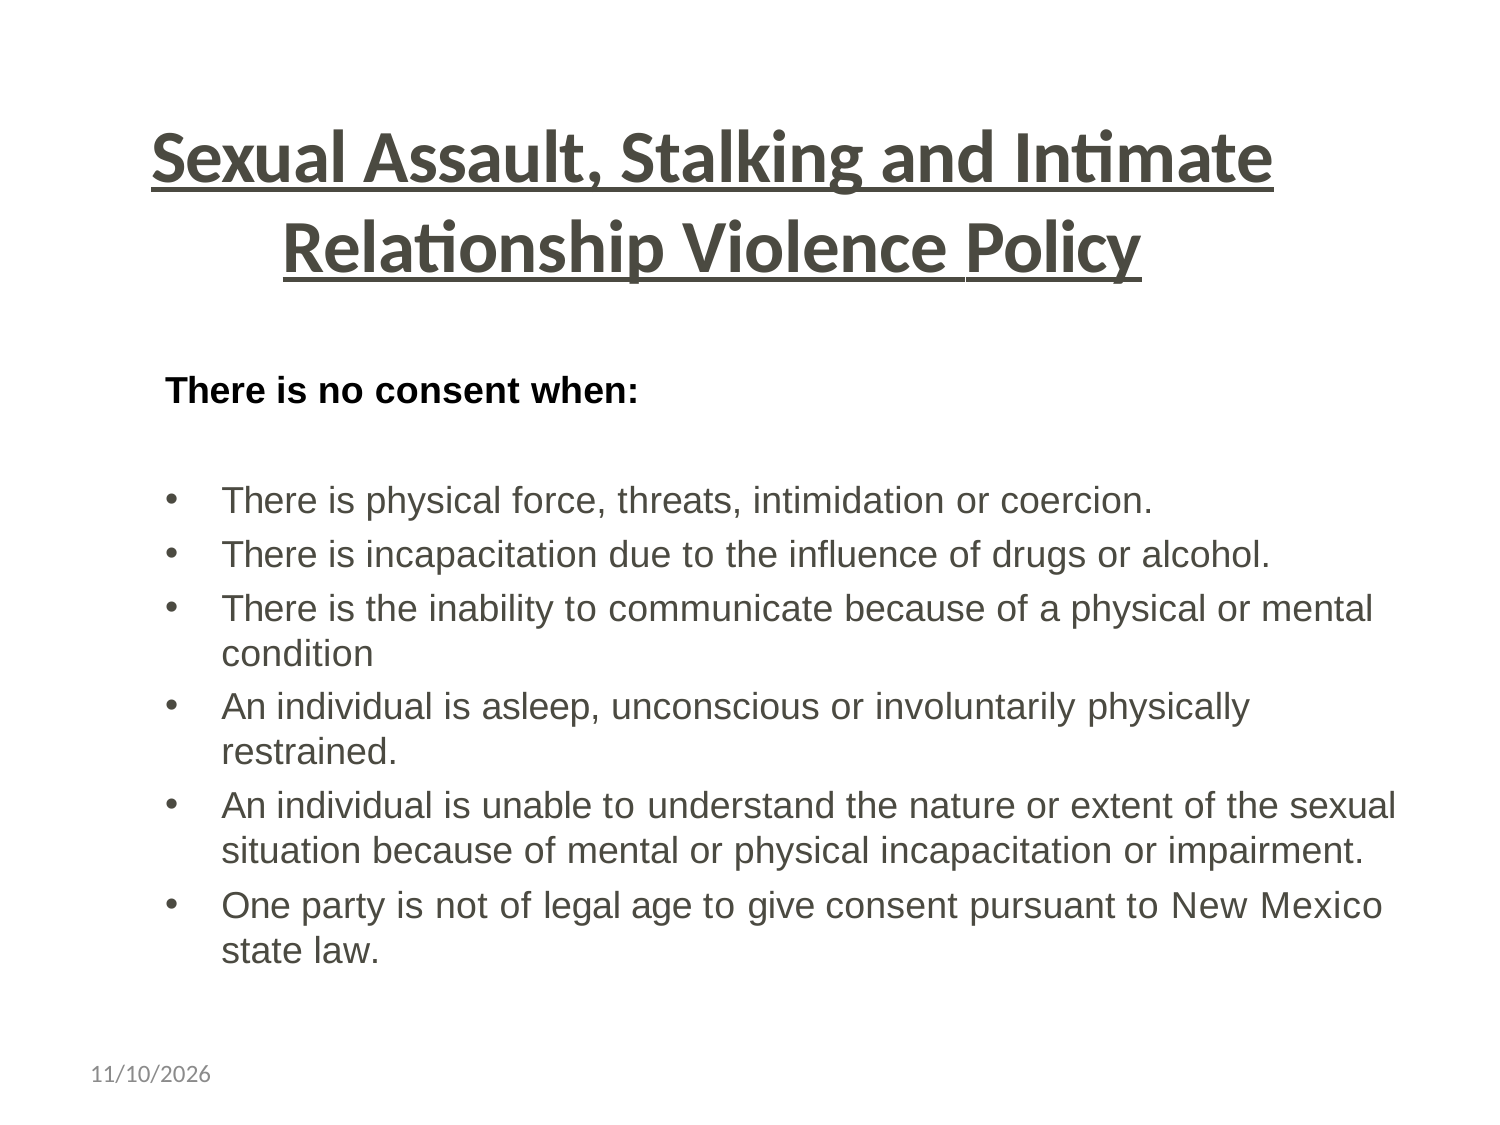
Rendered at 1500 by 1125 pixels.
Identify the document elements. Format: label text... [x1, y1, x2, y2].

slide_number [75, 1042, 425, 1103]
list Sexual Assault, Stalking and Intimate Relationship Violence Policy [37, 99, 1388, 950]
text_box There is no consent when: There is physical force, threats, intimidation or coercion. There is incapacitation due to the influence of drugs or alcohol. There is the inability to communicate because of a physical or mental condition An individual is asleep, unconscious or involuntarily physically restrained. An individual is unable to understand the nature or extent of the sexual situation because of mental or physical incapacitation or impairment. One party is not of legal age to give consent pursuant to New Mexico state law. [162, 366, 1446, 971]
